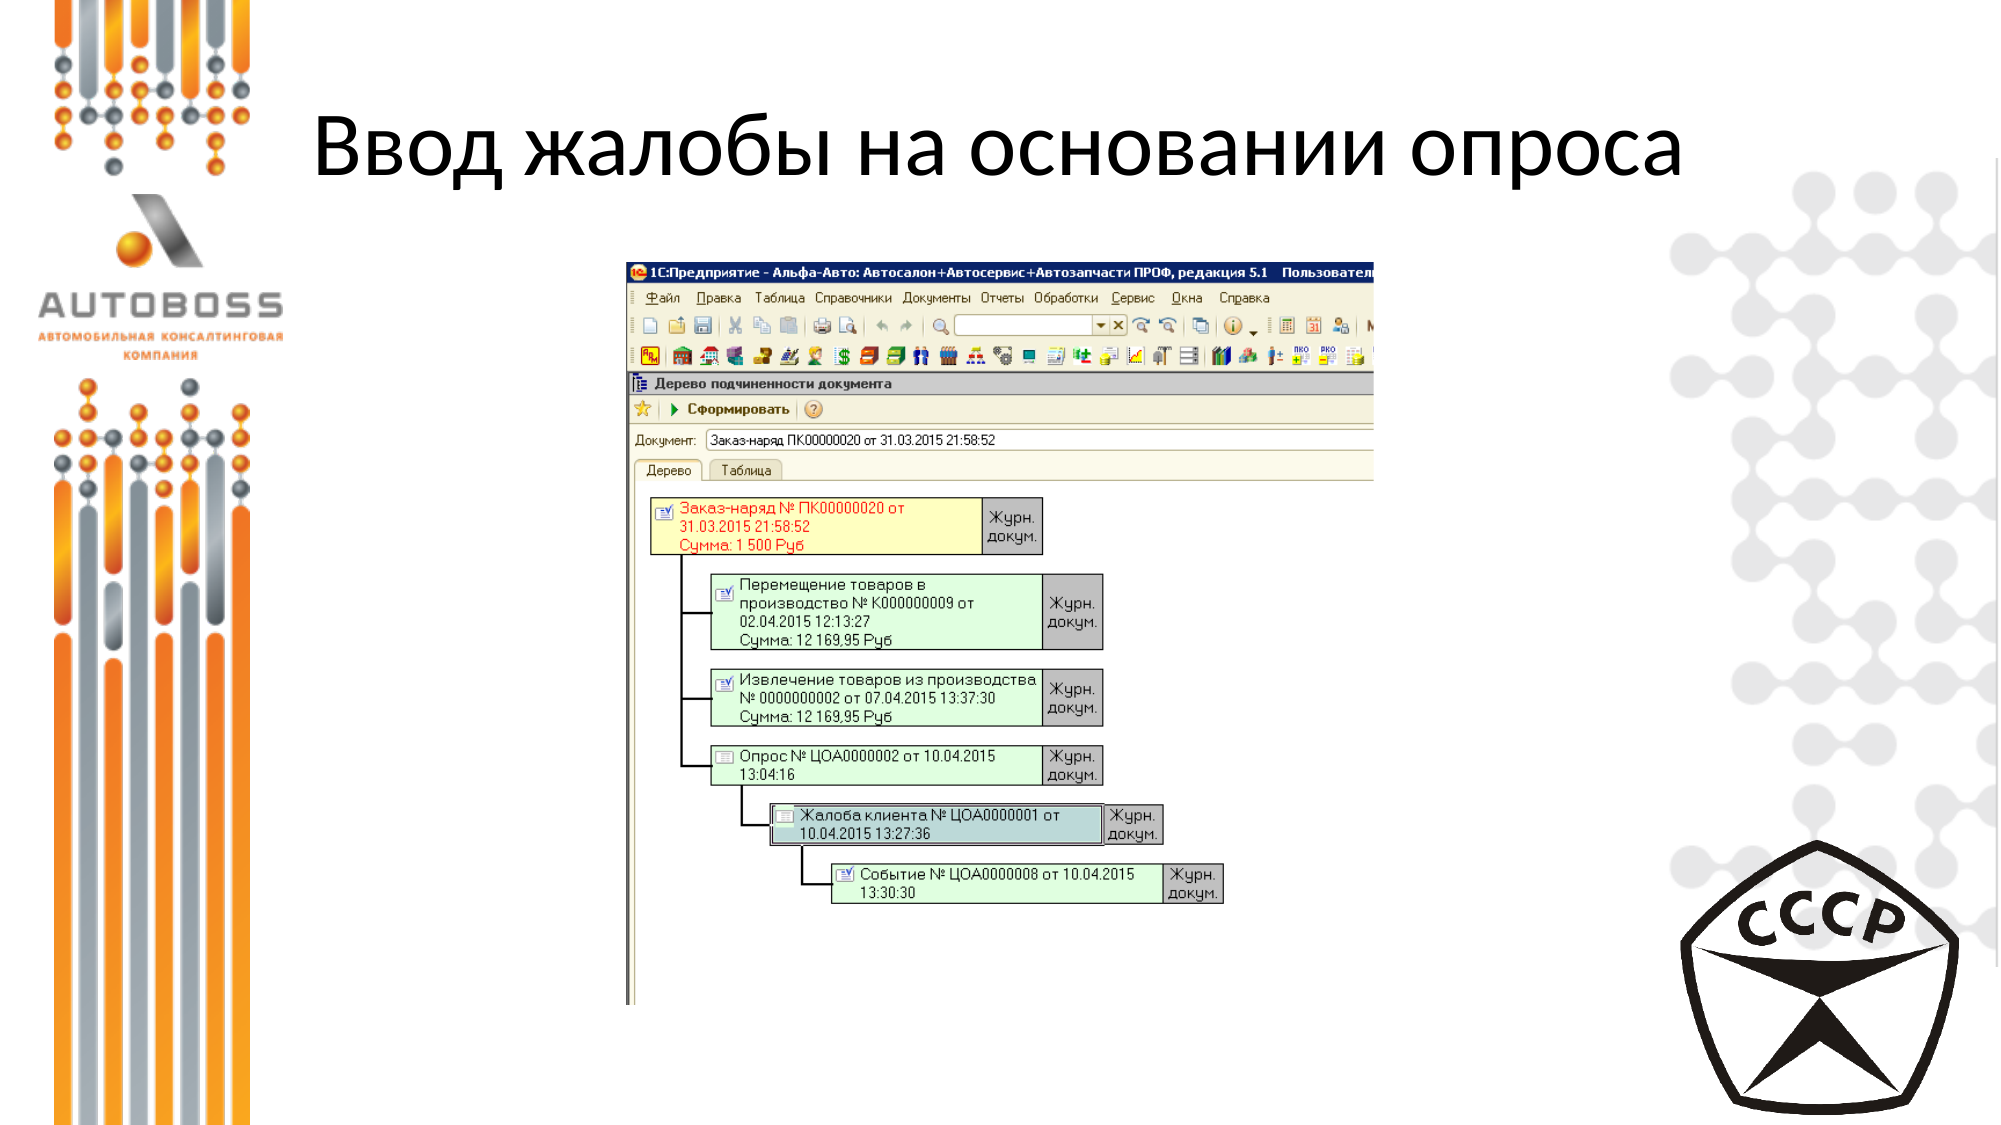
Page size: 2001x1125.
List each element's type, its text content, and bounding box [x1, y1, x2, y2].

picture [1638, 158, 2000, 1121]
title Ввод жалобы на основании опроса [99, 45, 1900, 233]
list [626, 262, 1374, 1006]
picture [54, 0, 251, 180]
picture [38, 194, 283, 361]
picture [54, 374, 251, 1125]
